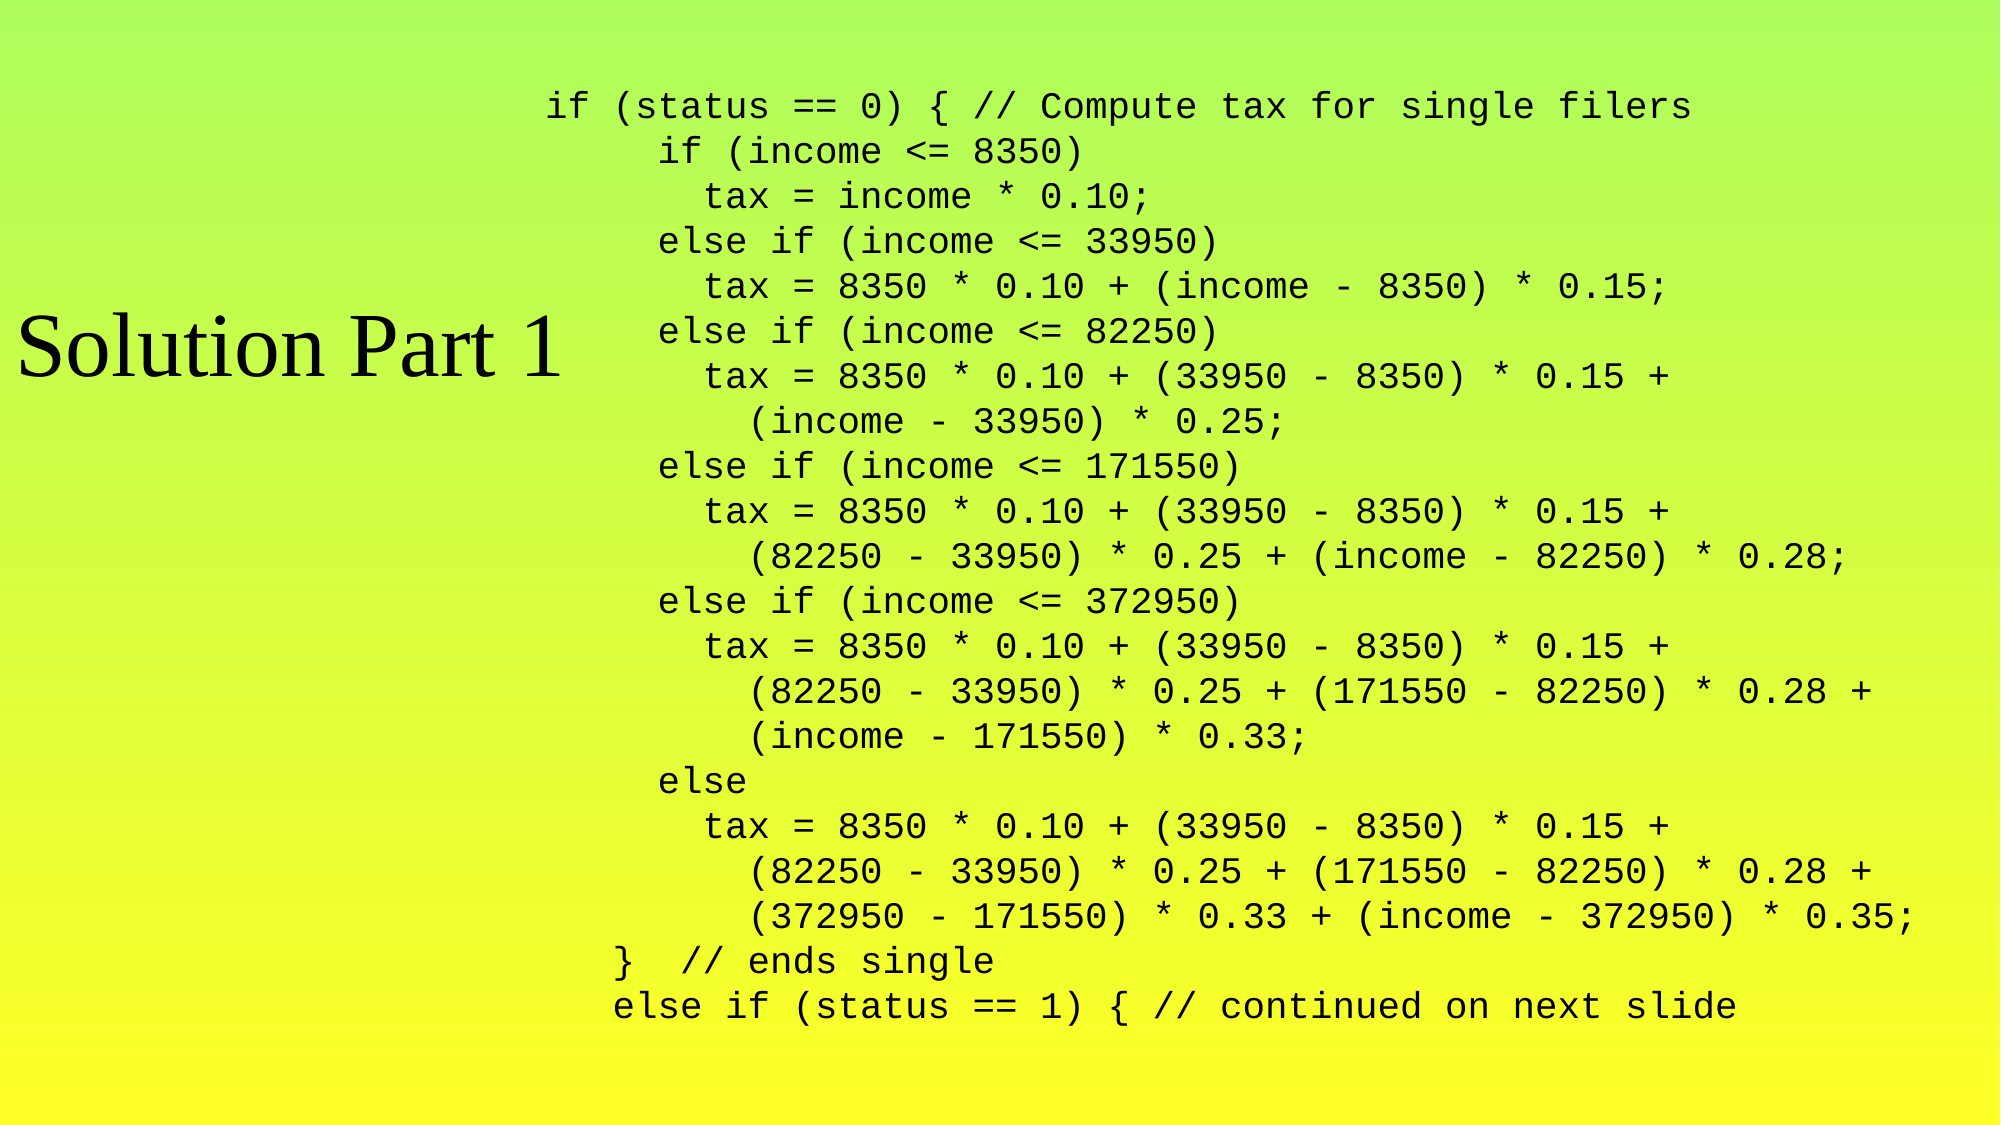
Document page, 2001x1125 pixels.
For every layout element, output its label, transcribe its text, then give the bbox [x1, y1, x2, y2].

text_box if (status == 0) { // Compute tax for single filers if (income <= 8350) tax = income * 0.10; else if (income <= 33950) tax = 8350 * 0.10 + (income - 8350) * 0.15; else if (income <= 82250) tax = 8350 * 0.10 + (33950 - 8350) * 0.15 + (income - 33950) * 0.25; else if (income <= 171550) tax = 8350 * 0.10 + (33950 - 8350) * 0.15 + (82250 - 33950) * 0.25 + (income - 82250) * 0.28; else if (income <= 372950) tax = 8350 * 0.10 + (33950 - 8350) * 0.15 + (82250 - 33950) * 0.25 + (171550 - 82250) * 0.28 + (income - 171550) * 0.33; else tax = 8350 * 0.10 + (33950 - 8350) * 0.15 + (82250 - 33950) * 0.25 + (171550 - 82250) * 0.28 + (372950 - 171550) * 0.33 + (income - 372950) * 0.35; } // ends single else if (status == 1) { // continued on next slide [507, 73, 1947, 1034]
title Solution Part 1 [0, 238, 507, 456]
